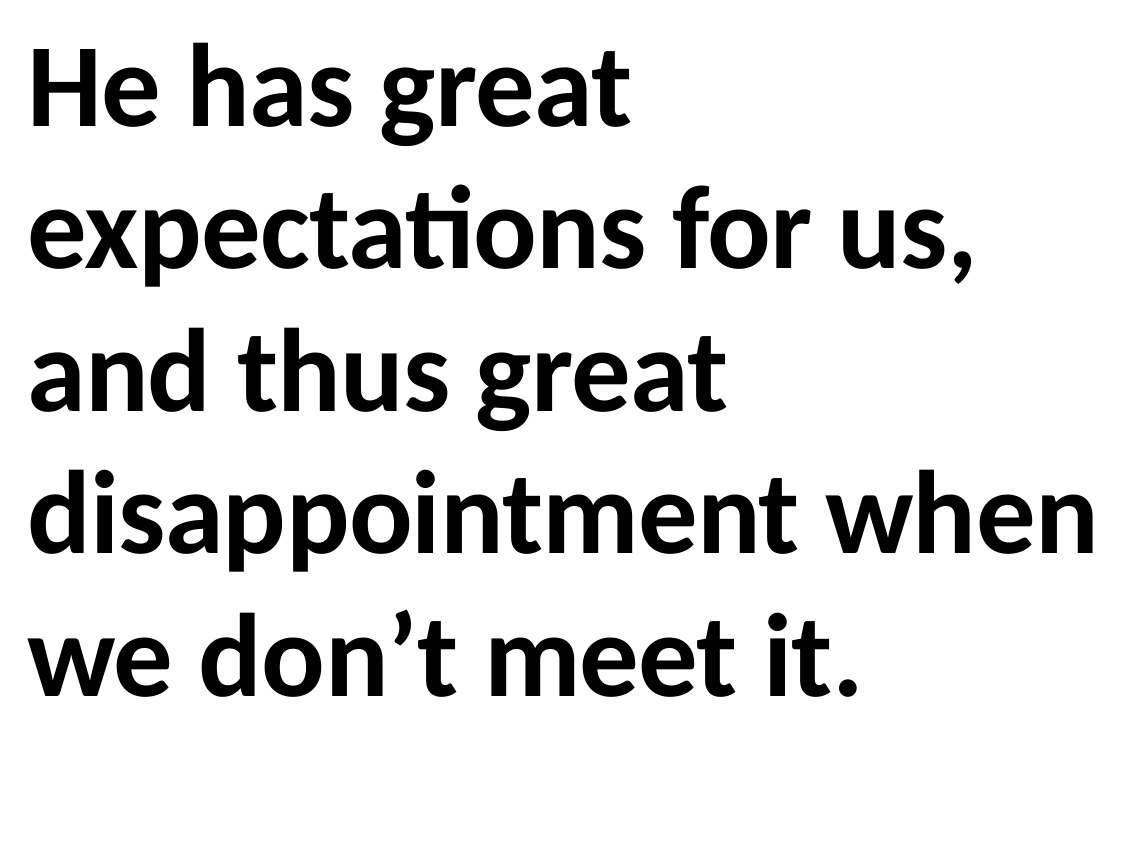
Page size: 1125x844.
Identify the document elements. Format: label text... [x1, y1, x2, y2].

text_box He has great expectations for us, and thus great disappointment when we don’t meet it. [12, 0, 1125, 728]
